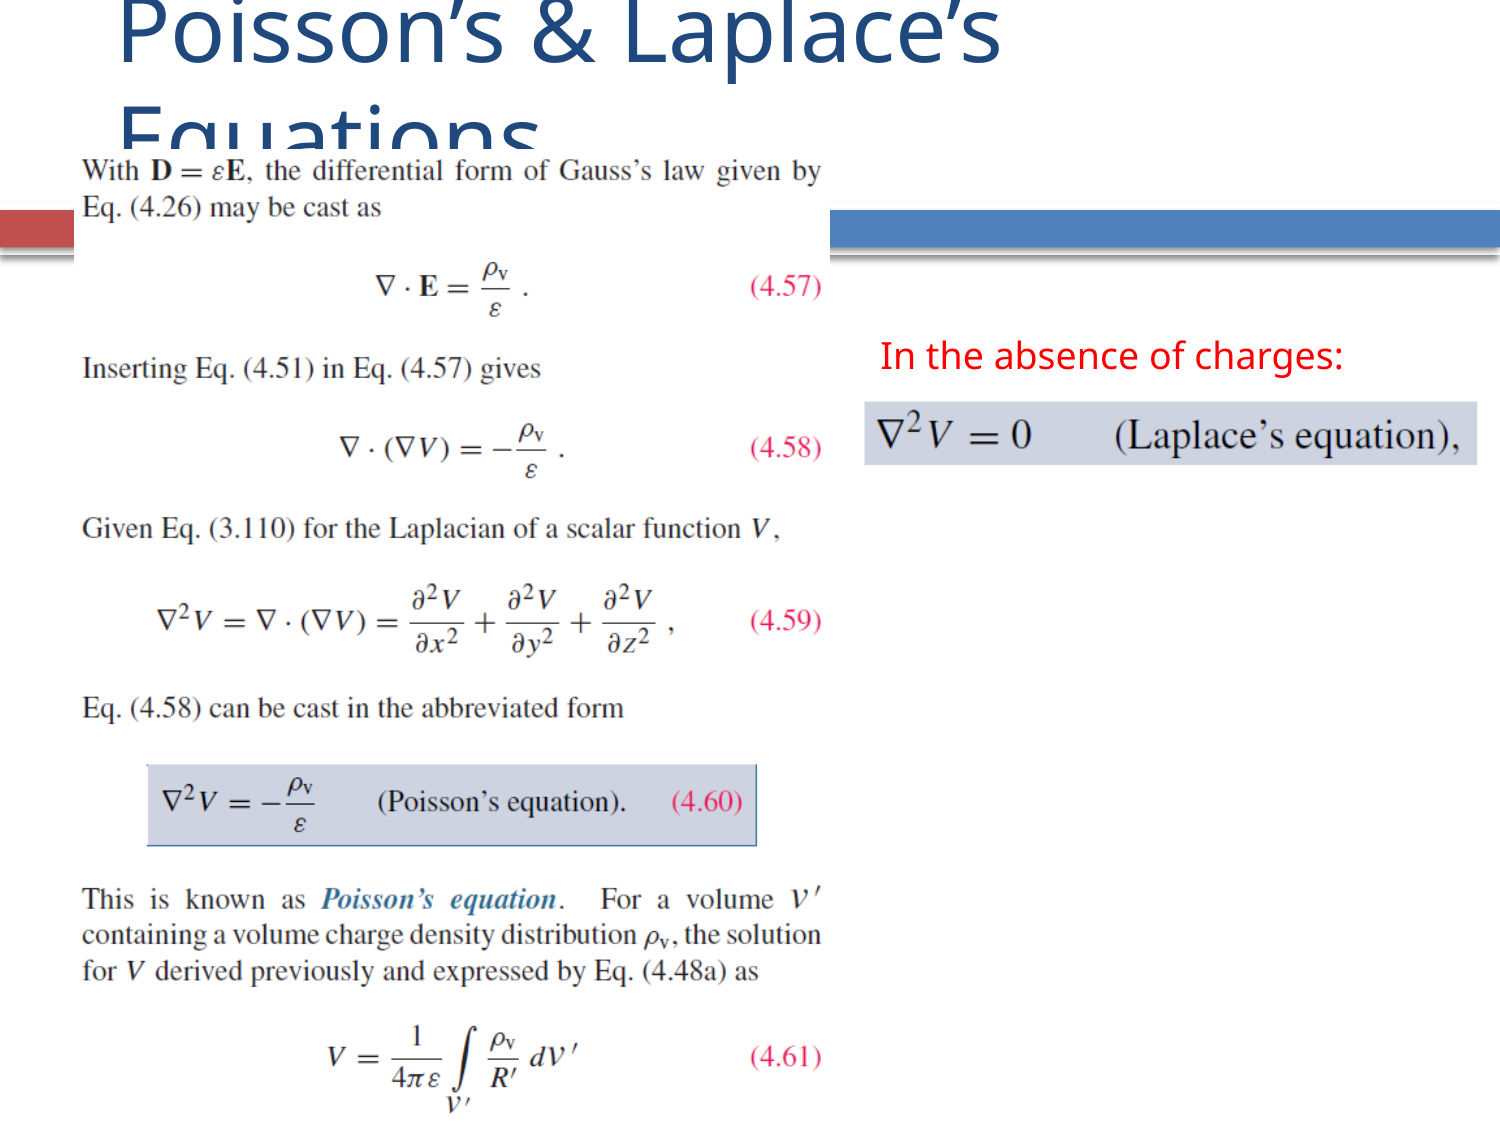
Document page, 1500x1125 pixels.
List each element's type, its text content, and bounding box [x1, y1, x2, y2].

text_box In the absence of charges: [865, 324, 1360, 385]
picture [862, 399, 1480, 468]
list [73, 149, 830, 1125]
title Poisson’s & Laplace’s Equations [100, 0, 1438, 163]
